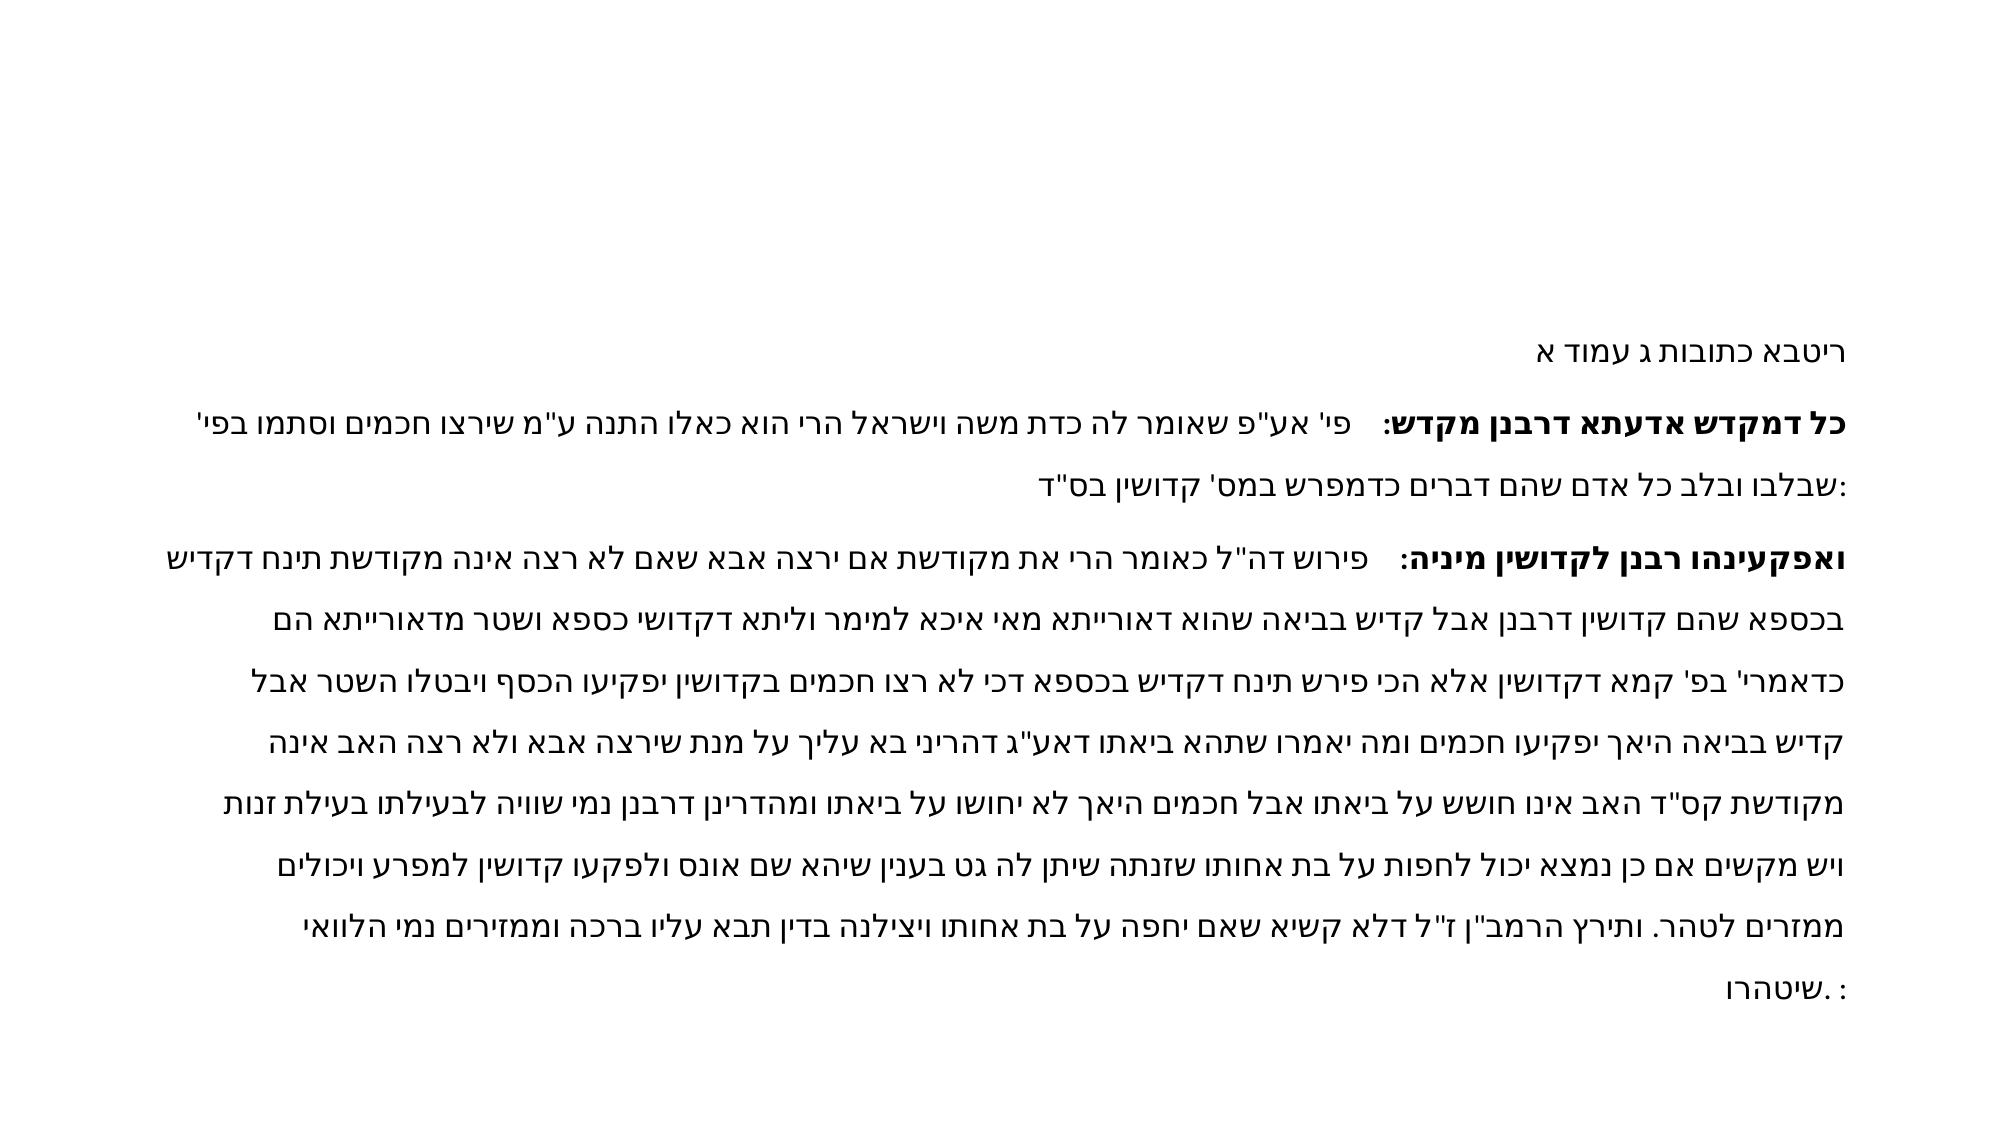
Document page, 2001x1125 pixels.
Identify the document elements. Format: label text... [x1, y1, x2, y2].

list ריטבא כתובות ג עמוד א כל דמקדש אדעתא דרבנן מקדש: פי' אע"פ שאומר לה כדת משה וישראל הרי הוא כאלו התנה ע"מ שירצו חכמים וסתמו בפי' שבלבו ובלב כל אדם שהם דברים כדמפרש במס' קדושין בס"ד: ואפקעינהו רבנן לקדושין מיניה: פירוש דה"ל כאומר הרי את מקודשת אם ירצה אבא שאם לא רצה אינה מקודשת תינח דקדיש בכספא שהם קדושין דרבנן אבל קדיש בביאה שהוא דאורייתא מאי איכא למימר וליתא דקדושי כספא ושטר מדאורייתא הם כדאמרי' בפ' קמא דקדושין אלא הכי פירש תינח דקדיש בכספא דכי לא רצו חכמים בקדושין יפקיעו הכסף ויבטלו השטר אבל קדיש בביאה היאך יפקיעו חכמים ומה יאמרו שתהא ביאתו דאע"ג דהריני בא עליך על מנת שירצה אבא ולא רצה האב אינה מקודשת קס"ד האב אינו חושש על ביאתו אבל חכמים היאך לא יחושו על ביאתו ומהדרינן דרבנן נמי שוויה לבעילתו בעילת זנות ויש מקשים אם כן נמצא יכול לחפות על בת אחותו שזנתה שיתן לה גט בענין שיהא שם אונס ולפקעו קדושין למפרע ויכולים ממזרים לטהר. ותירץ הרמב"ן ז"ל דלא קשיא שאם יחפה על בת אחותו ויצילנה בדין תבא עליו ברכה וממזירים נמי הלוואי שיטהרו. : [137, 299, 1863, 1014]
